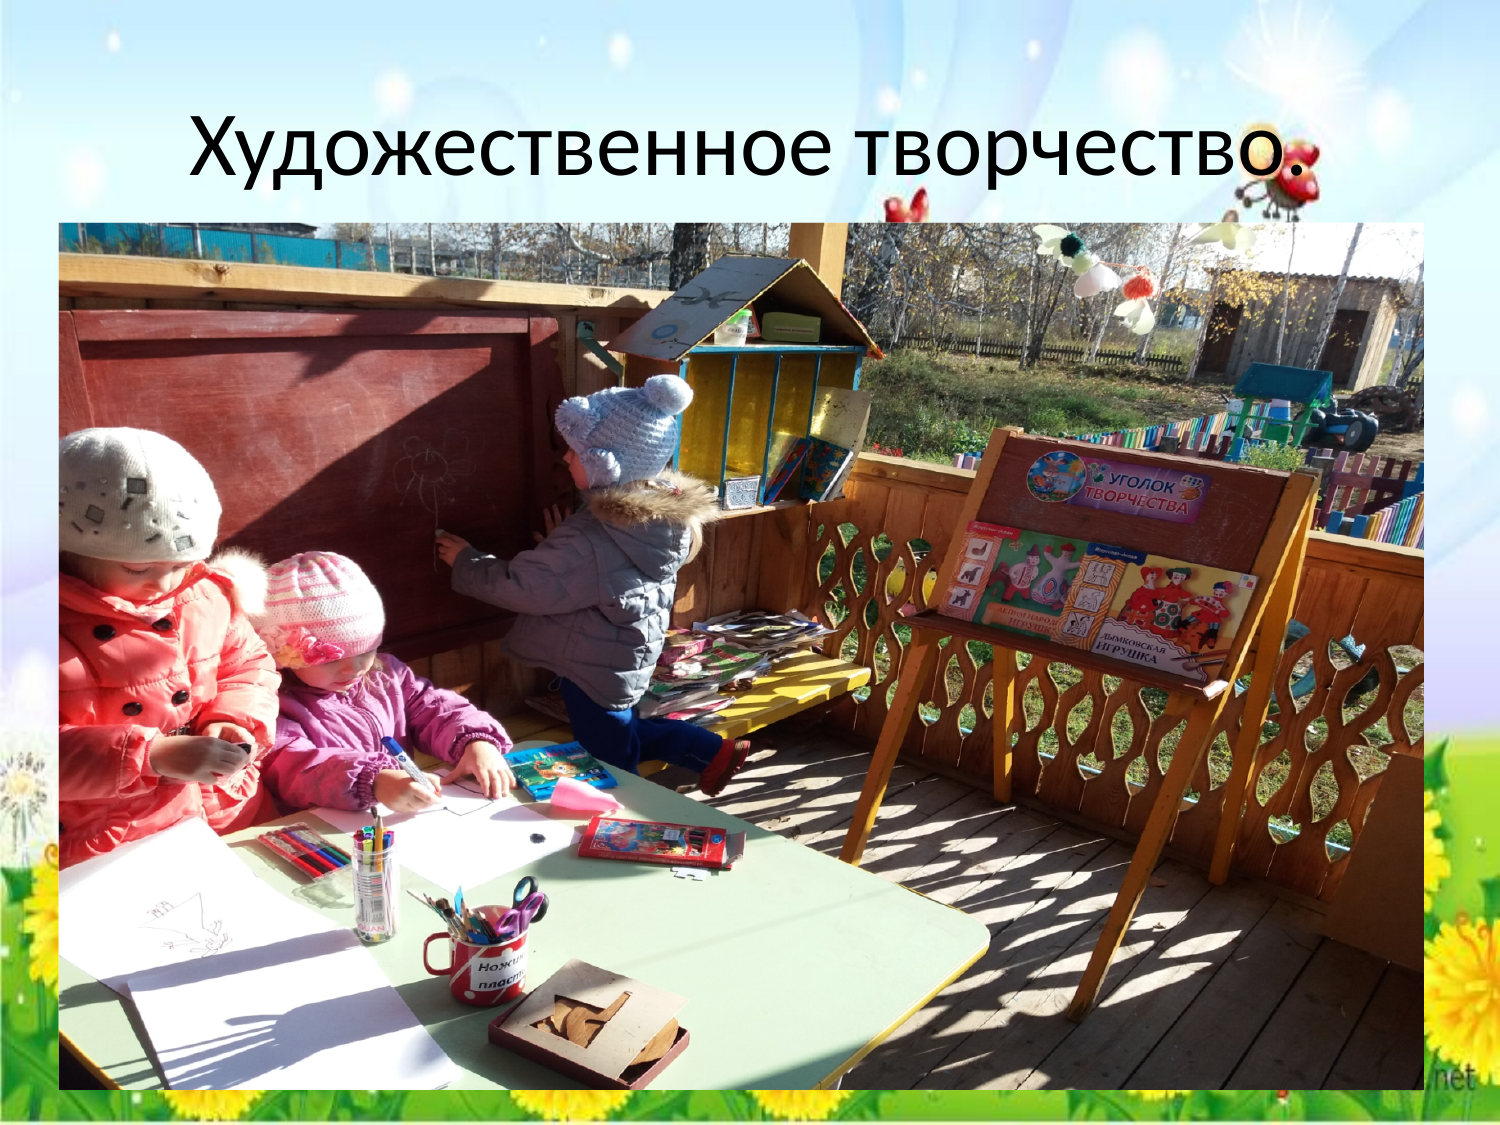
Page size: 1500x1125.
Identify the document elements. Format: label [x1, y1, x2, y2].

list [58, 222, 1425, 1090]
picture [0, 0, 1500, 1125]
